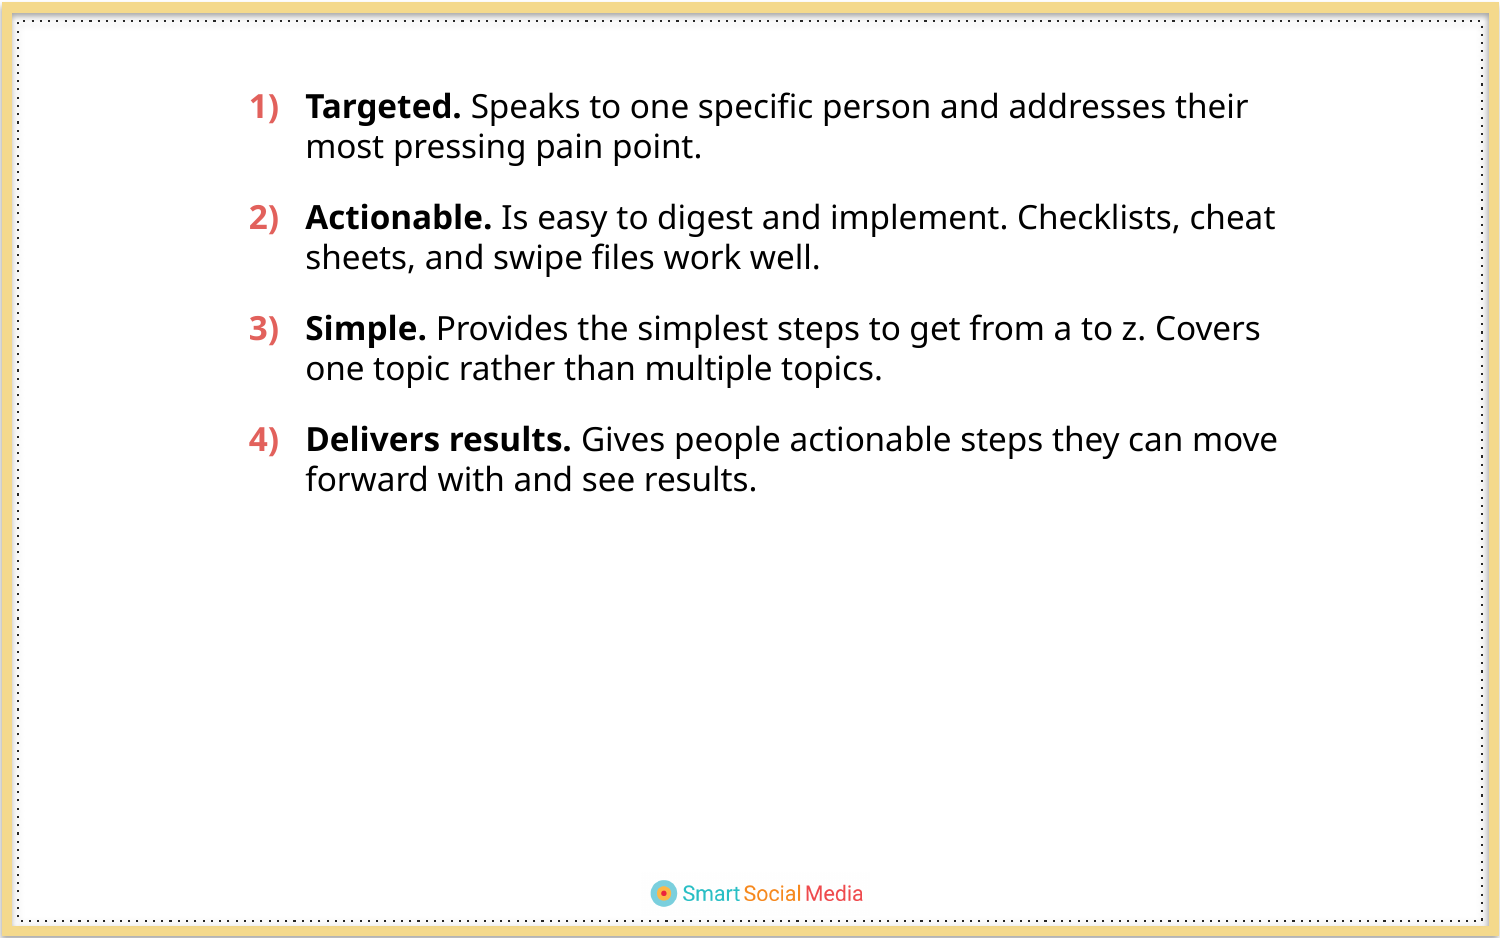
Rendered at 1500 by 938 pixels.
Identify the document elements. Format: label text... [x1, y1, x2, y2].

picture [641, 872, 870, 916]
text_box Targeted. Speaks to one specific person and addresses their most pressing pain point. Actionable. Is easy to digest and implement. Checklists, cheat sheets, and swipe files work well. Simple. Provides the simplest steps to get from a to z. Covers one topic rather than multiple topics. Delivers results. Gives people actionable steps they can move forward with and see results. [234, 78, 1303, 506]
